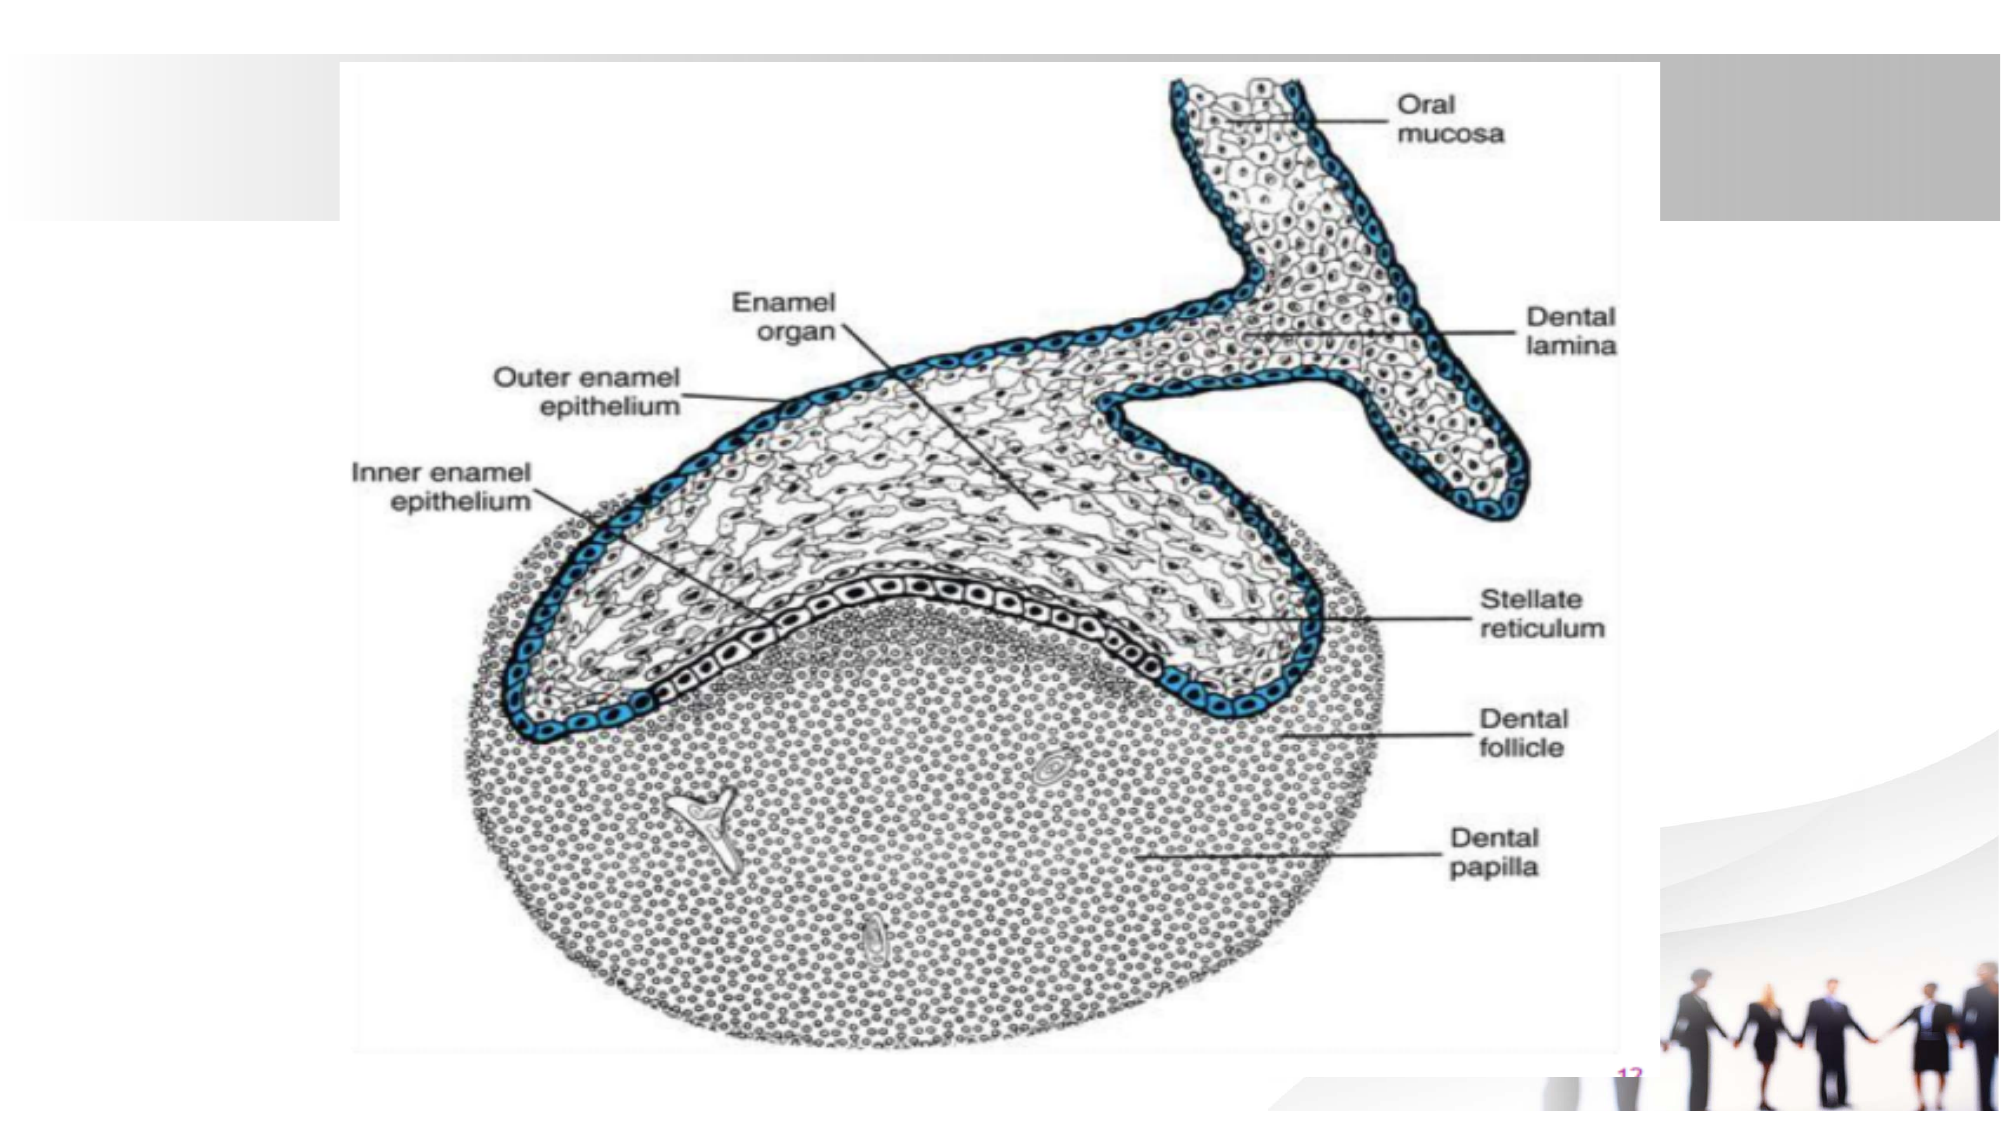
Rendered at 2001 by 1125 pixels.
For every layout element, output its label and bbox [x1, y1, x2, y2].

picture [1268, 728, 1999, 1111]
list [339, 62, 1661, 1077]
